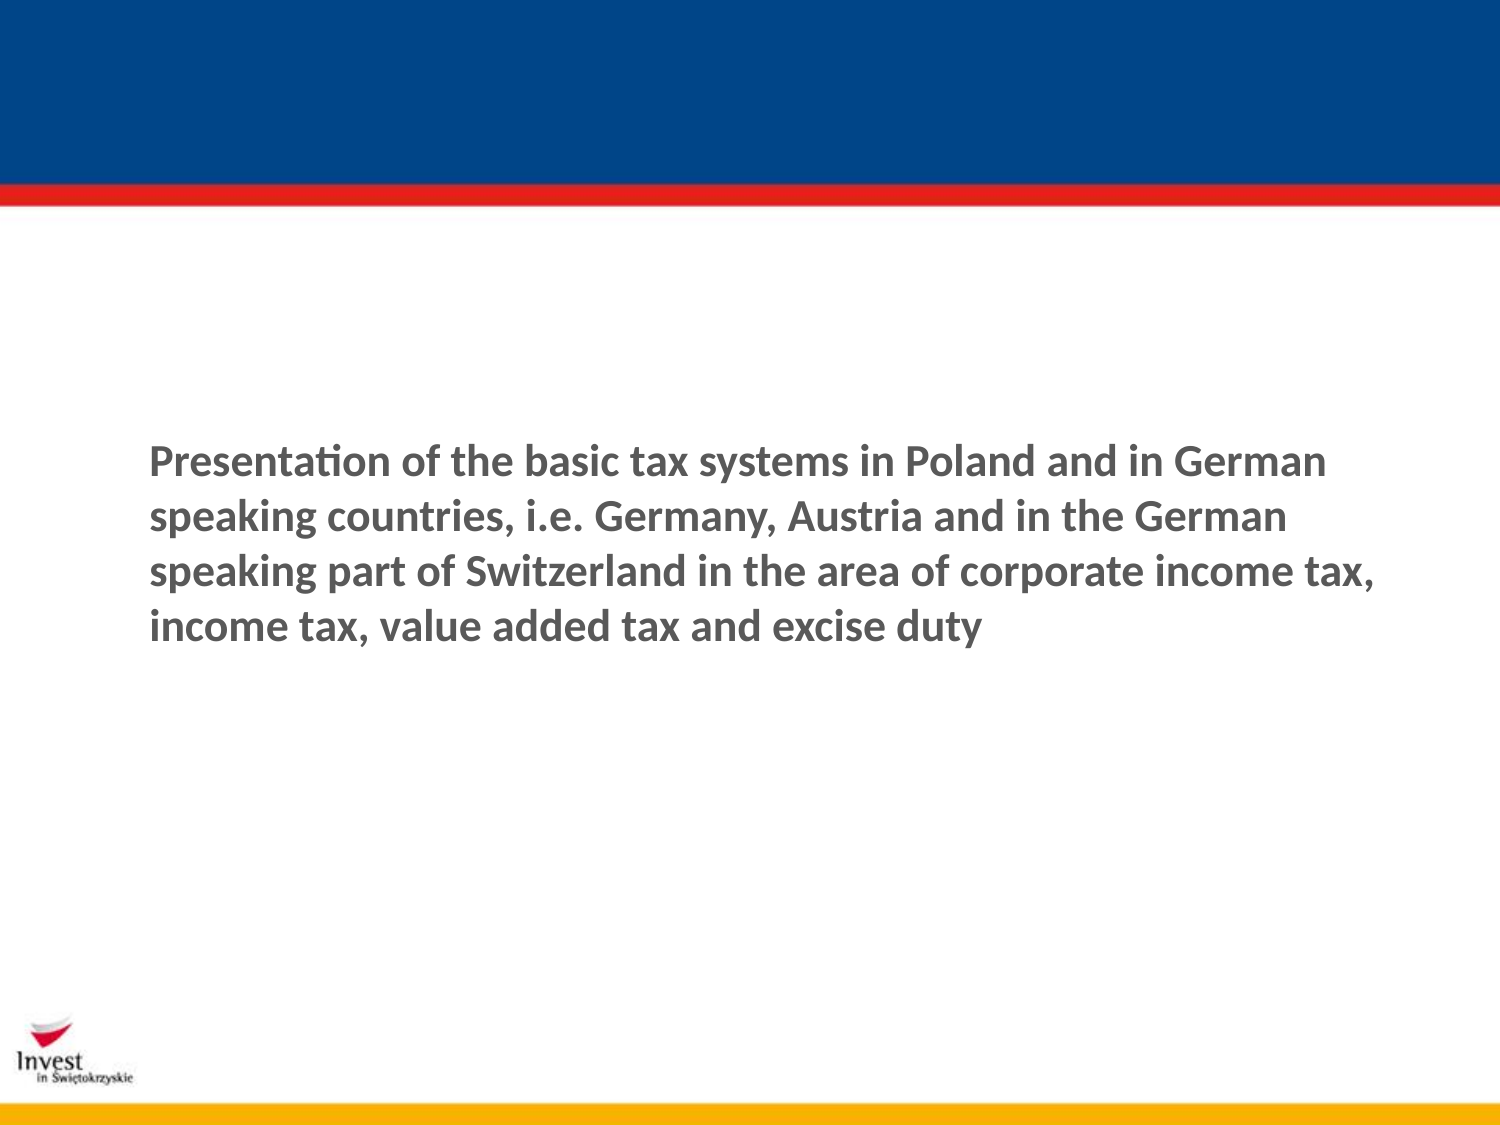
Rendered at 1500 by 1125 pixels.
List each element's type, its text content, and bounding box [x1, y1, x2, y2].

title Presentation of the basic tax systems in Poland and in German speaking countries, i.e. Germany, Austria and in the German speaking part of Switzerland in the area of corporate income tax, income tax, value added tax and excise duty [75, 184, 1425, 953]
picture [0, 0, 1500, 1125]
